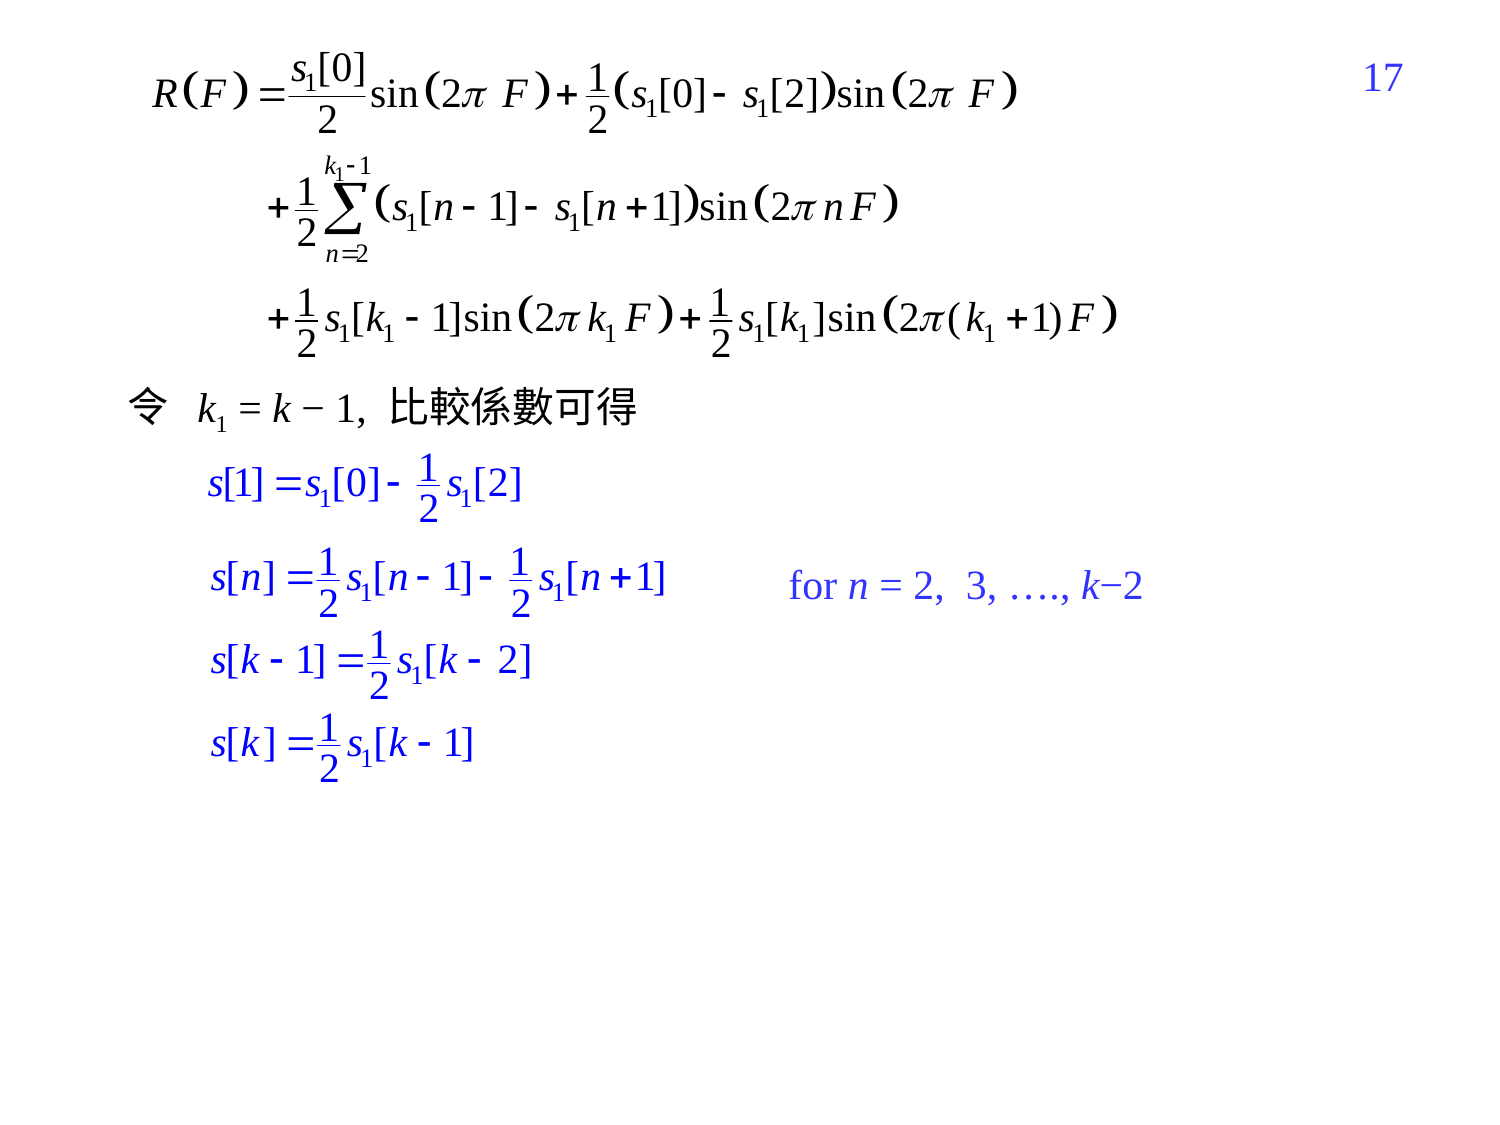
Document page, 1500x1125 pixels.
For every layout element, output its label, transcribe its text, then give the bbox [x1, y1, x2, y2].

text_box 令 k1 = k − 1, 比較係數可得 [112, 373, 668, 446]
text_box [203, 444, 525, 528]
slide_number 97 [1120, 42, 1420, 122]
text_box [147, 42, 1120, 364]
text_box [206, 703, 478, 788]
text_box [206, 621, 534, 706]
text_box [206, 538, 670, 623]
text_box for n = 2, 3, …., k−2 [773, 550, 1223, 616]
